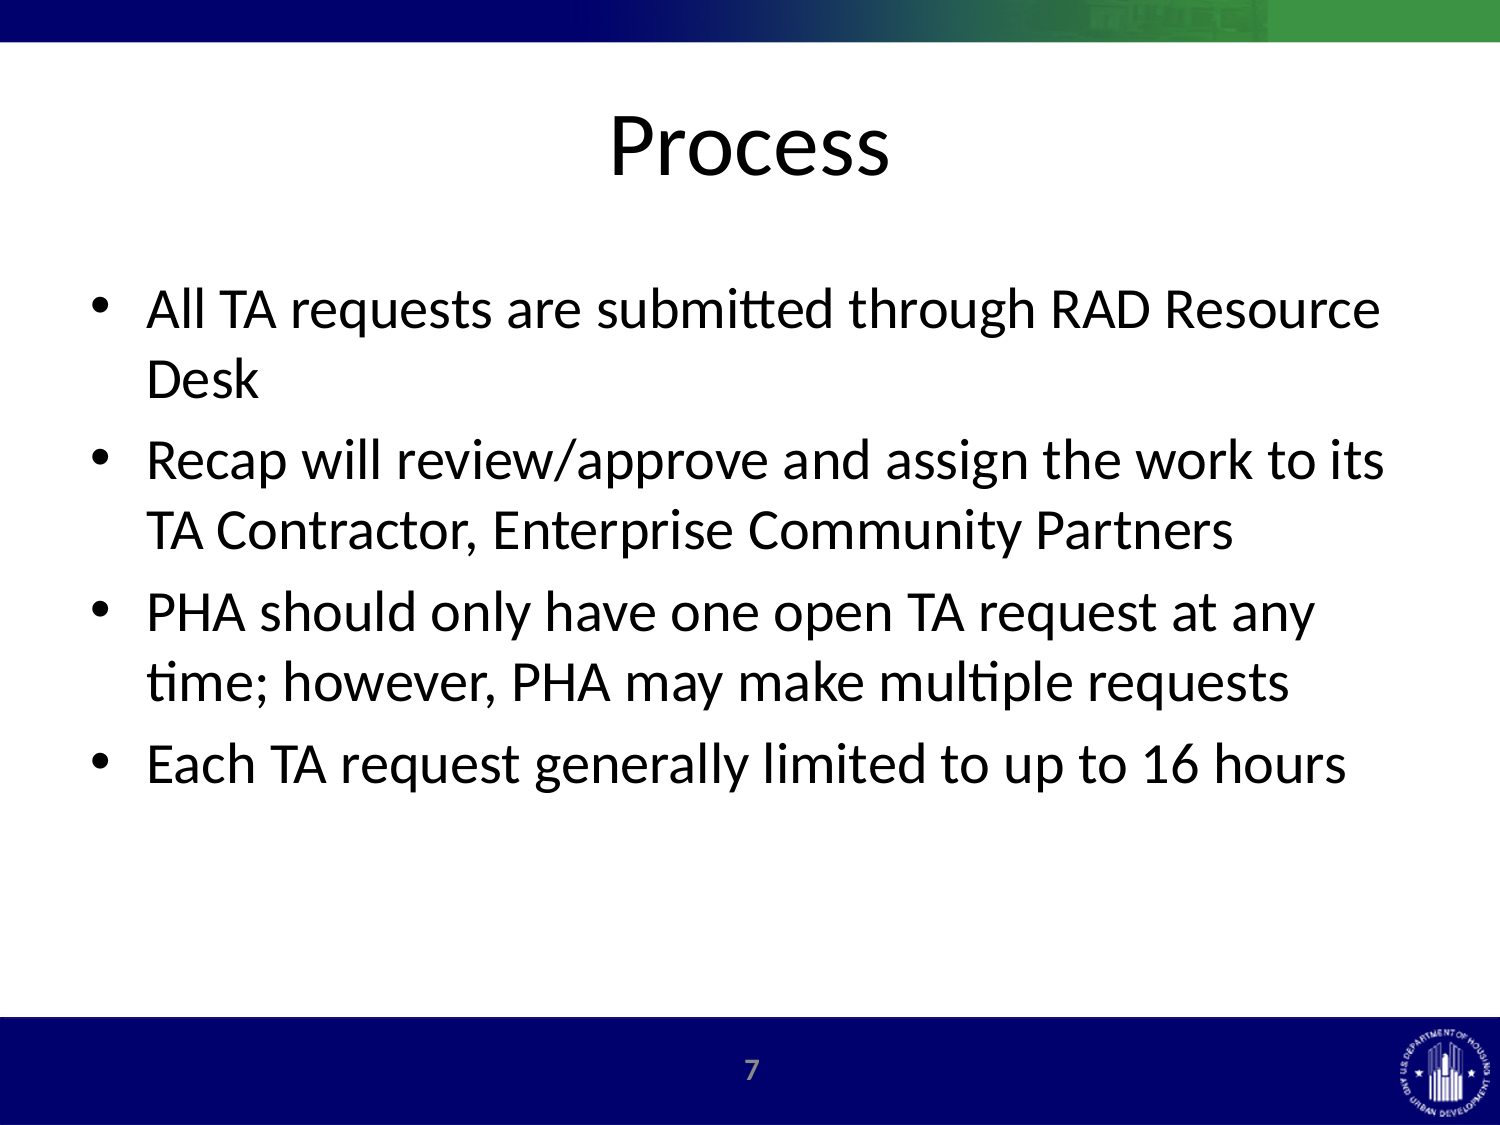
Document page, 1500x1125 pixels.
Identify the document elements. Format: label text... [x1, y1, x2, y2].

slide_number 6 [712, 1037, 775, 1098]
picture [0, 0, 1500, 1125]
list All TA requests are submitted through RAD Resource Desk Recap will review/approve and assign the work to its TA Contractor, Enterprise Community Partners PHA should only have one open TA request at any time; however, PHA may make multiple requests Each TA request generally limited to up to 16 hours [75, 262, 1425, 1005]
title Process [75, 45, 1425, 233]
